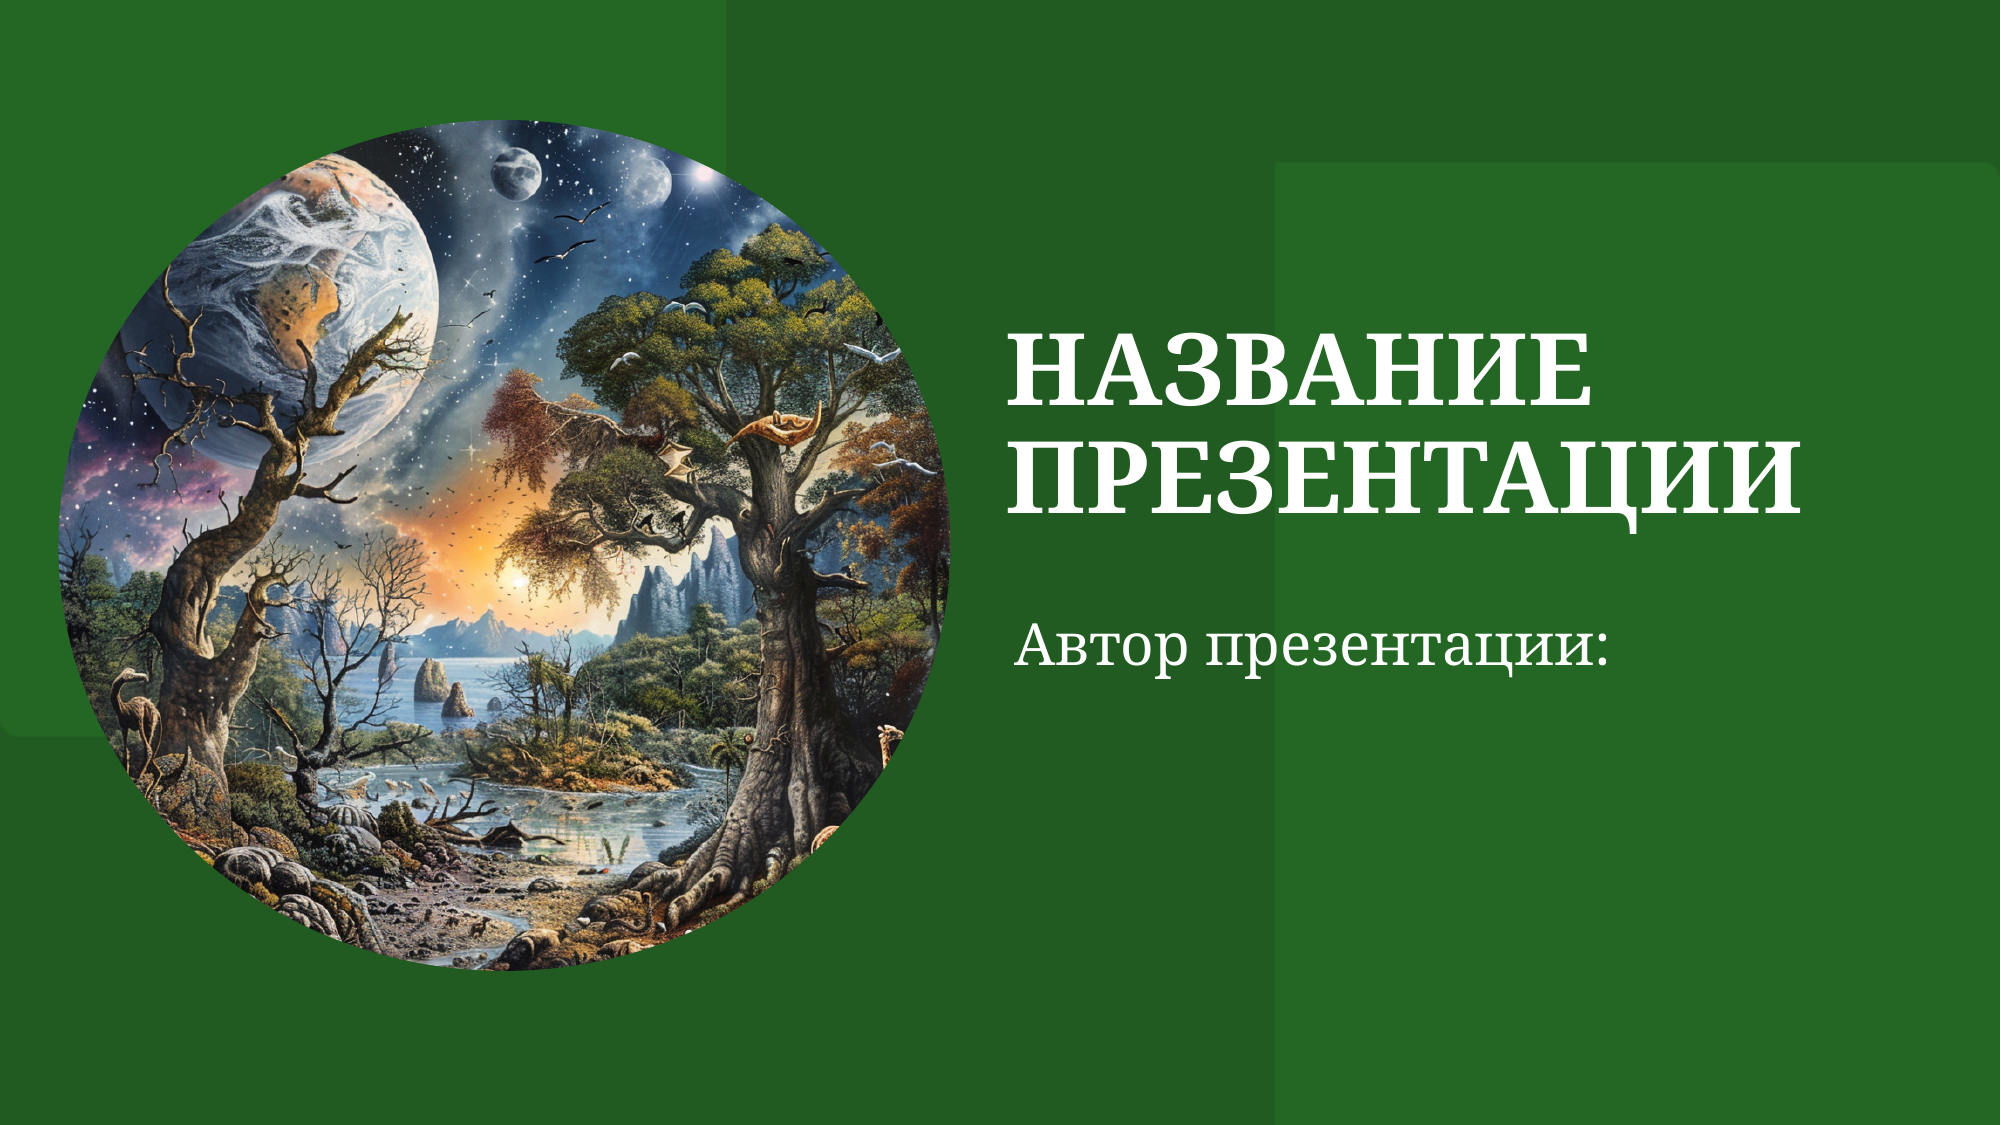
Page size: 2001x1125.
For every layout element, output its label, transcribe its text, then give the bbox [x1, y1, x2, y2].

picture [58, 119, 951, 971]
text_box НАЗВАНИЕ ПРЕЗЕНТАЦИИ [990, 312, 1953, 601]
text_box Автор презентации: [999, 599, 1793, 685]
